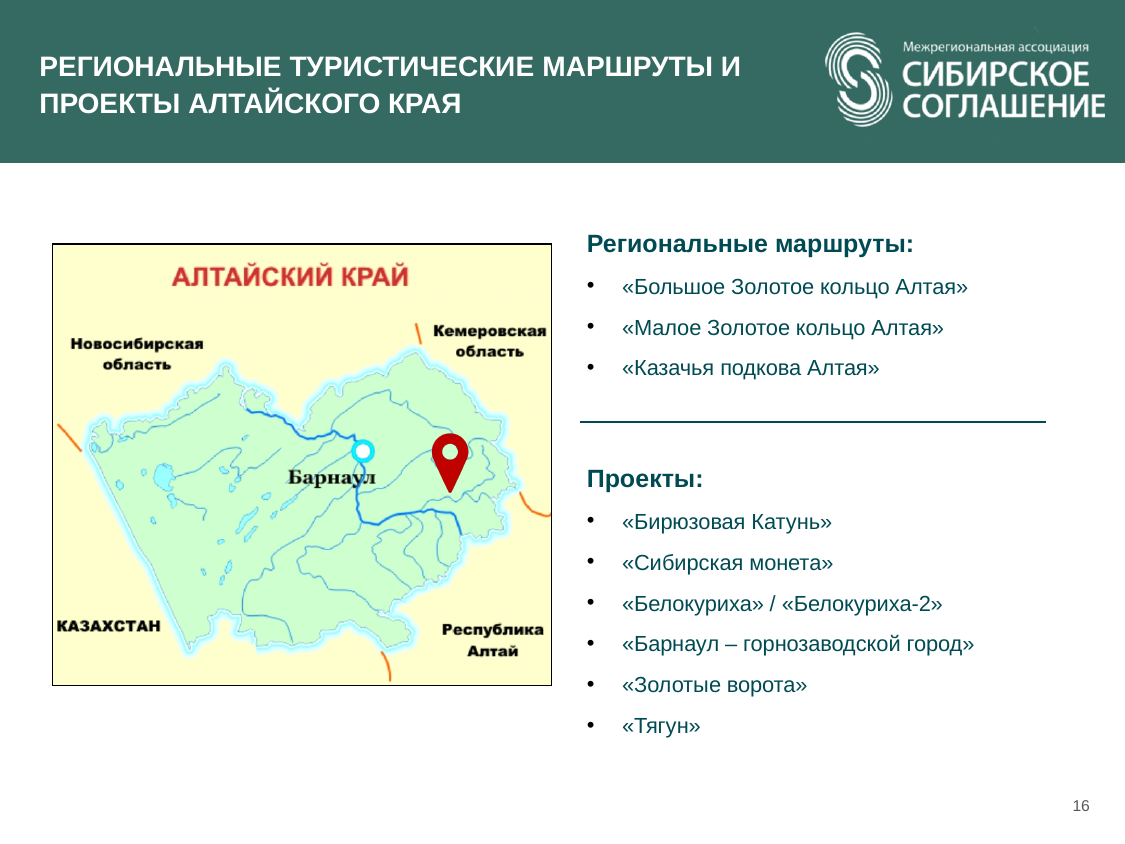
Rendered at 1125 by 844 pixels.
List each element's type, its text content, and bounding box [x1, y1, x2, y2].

text_box [761, 6, 1120, 152]
picture [825, 27, 1105, 141]
picture [52, 244, 551, 686]
slide_number 16 [848, 782, 1102, 828]
text_box Региональные маршруты: «Большое Золотое кольцо Алтая» «Малое Золотое кольцо Алтая» «Казачья подкова Алтая» [578, 208, 1048, 392]
title РЕГИОНАЛЬНЫЕ ТУРИСТИЧЕСКИЕ МАРШРУТЫ И ПРОЕКТЫ АЛТАЙСКОГО КРАЯ [30, 0, 753, 164]
text_box Проекты: «Бирюзовая Катунь» «Сибирская монета» «Белокуриха» / «Белокуриха-2» «Барнаул – горнозаводской город» «Золотые ворота» «Тягун» [578, 443, 1102, 754]
